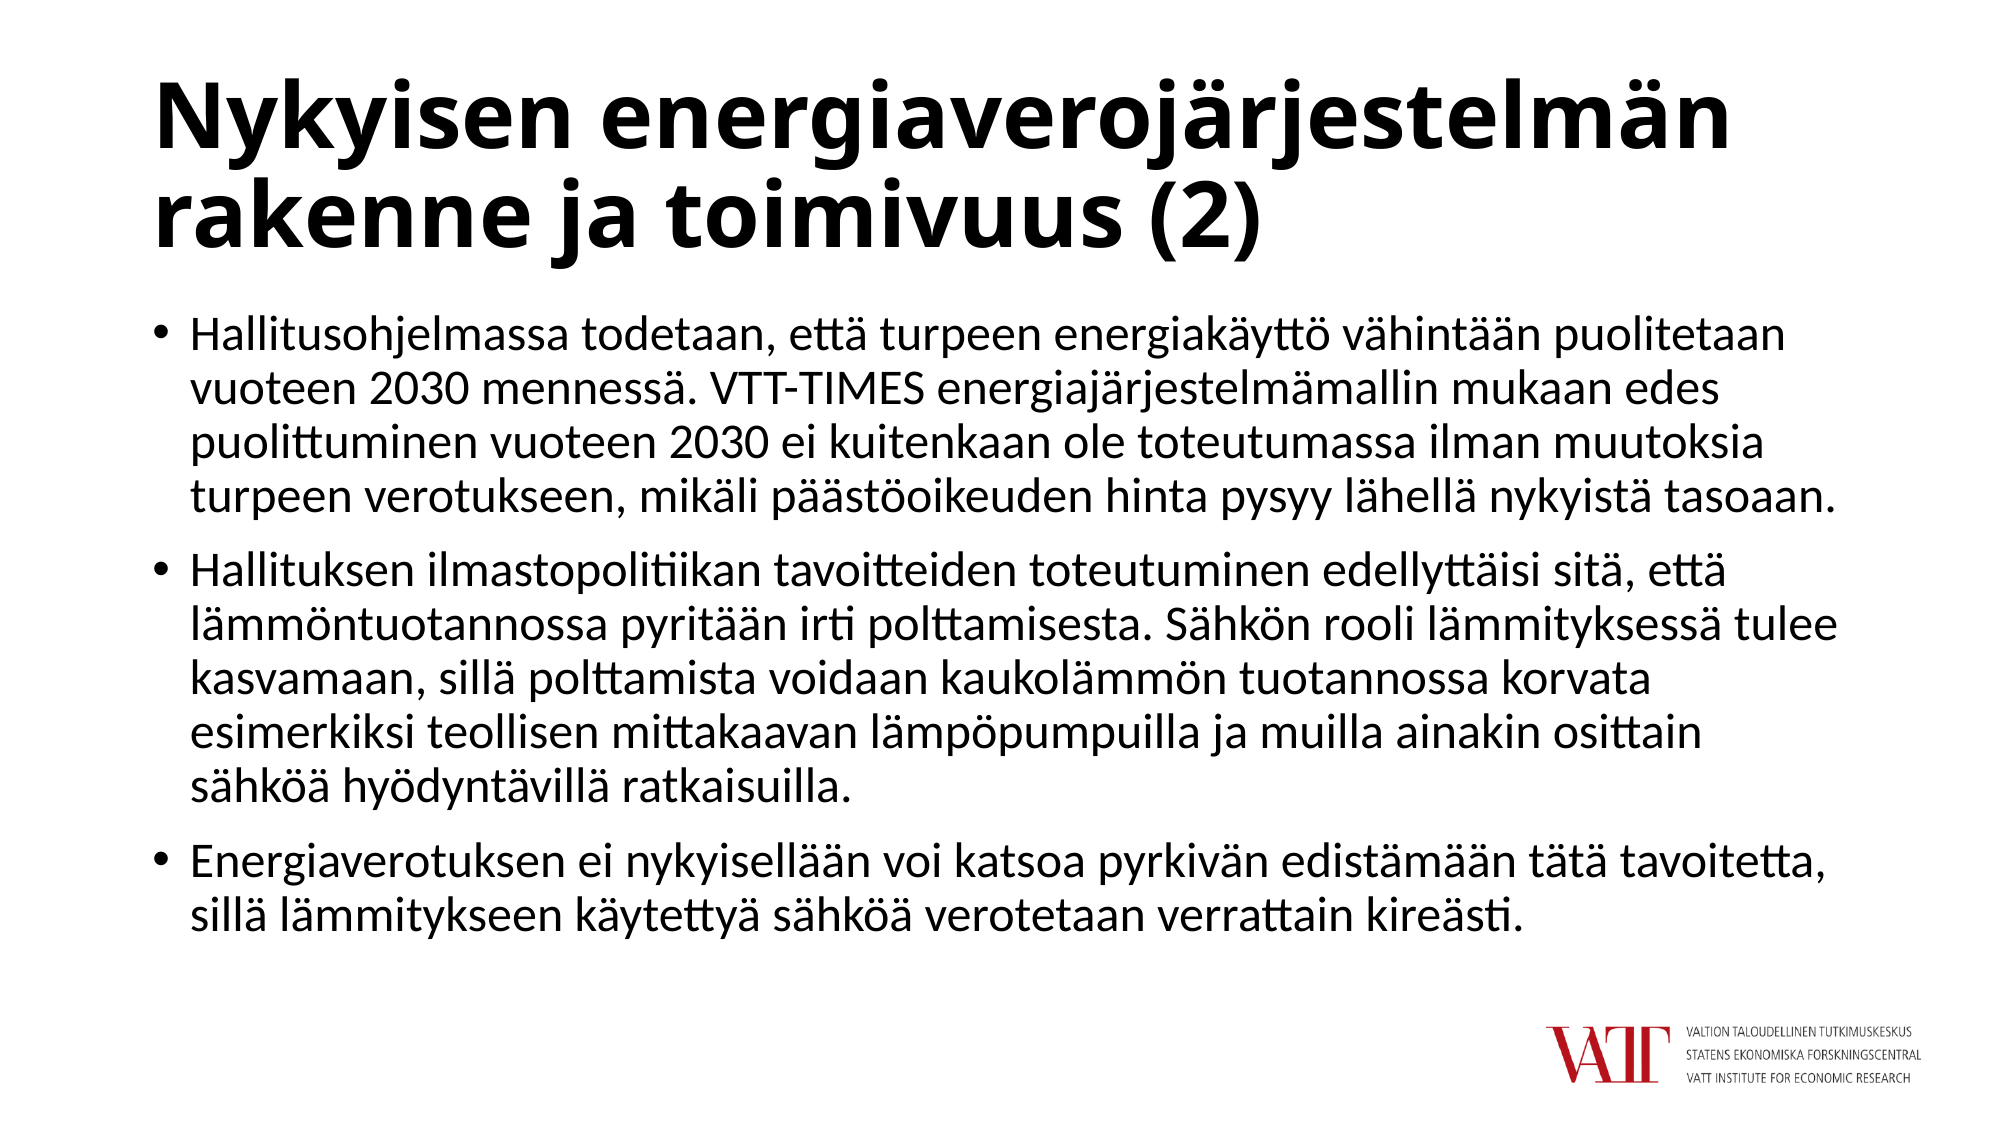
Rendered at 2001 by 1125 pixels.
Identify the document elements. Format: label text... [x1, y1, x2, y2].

title Nykyisen energiaverojärjestelmän rakenne ja toimivuus (2) [137, 59, 1863, 278]
picture [1546, 1023, 1921, 1083]
list Hallitusohjelmassa todetaan, että turpeen energiakäyttö vähintään puolitetaan vuoteen 2030 mennessä. VTT-TIMES energiajärjestelmämallin mukaan edes puolittuminen vuoteen 2030 ei kuitenkaan ole toteutumassa ilman muutoksia turpeen verotukseen, mikäli päästöoikeuden hinta pysyy lähellä nykyistä tasoaan. Hallituksen ilmastopolitiikan tavoitteiden toteutuminen edellyttäisi sitä, että lämmöntuotannossa pyritään irti polttamisesta. Sähkön rooli lämmityksessä tulee kasvamaan, sillä polttamista voidaan kaukolämmön tuotannossa korvata esimerkiksi teollisen mittakaavan lämpöpumpuilla ja muilla ainakin osittain sähköä hyödyntävillä ratkaisuilla. Energiaverotuksen ei nykyisellään voi katsoa pyrkivän edistämään tätä tavoitetta, sillä lämmitykseen käytettyä sähköä verotetaan verrattain kireästi. [137, 299, 1863, 1014]
